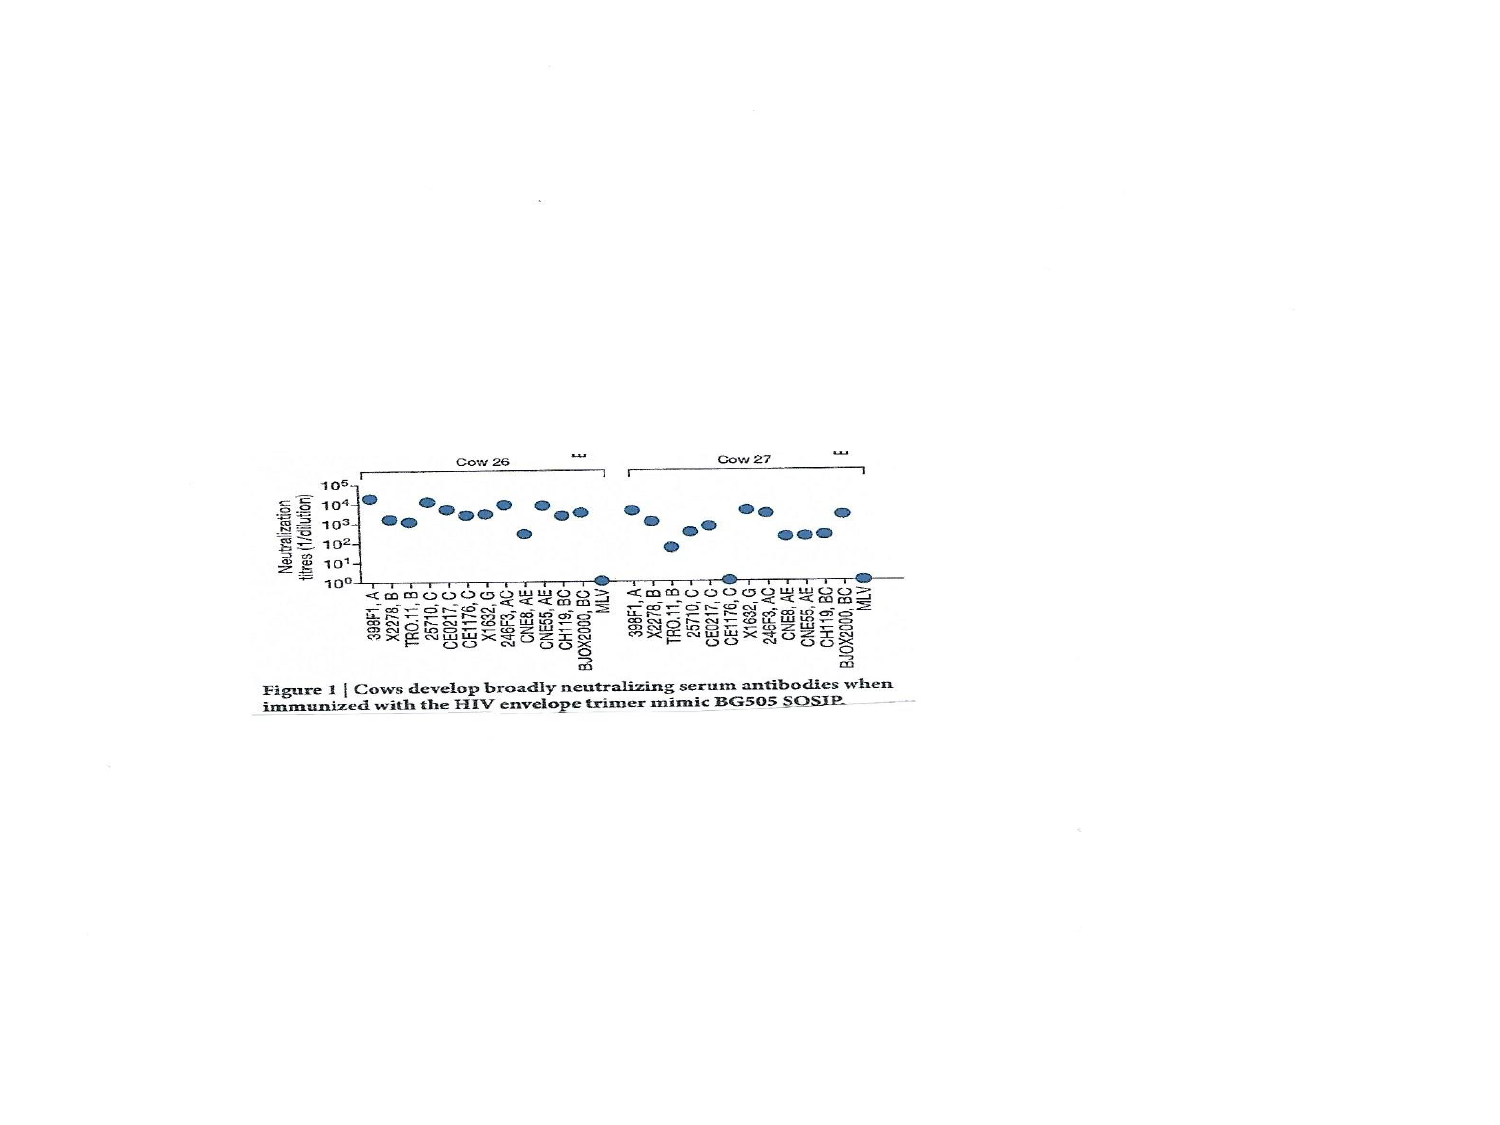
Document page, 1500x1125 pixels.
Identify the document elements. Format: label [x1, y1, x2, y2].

picture [0, 0, 1331, 1125]
